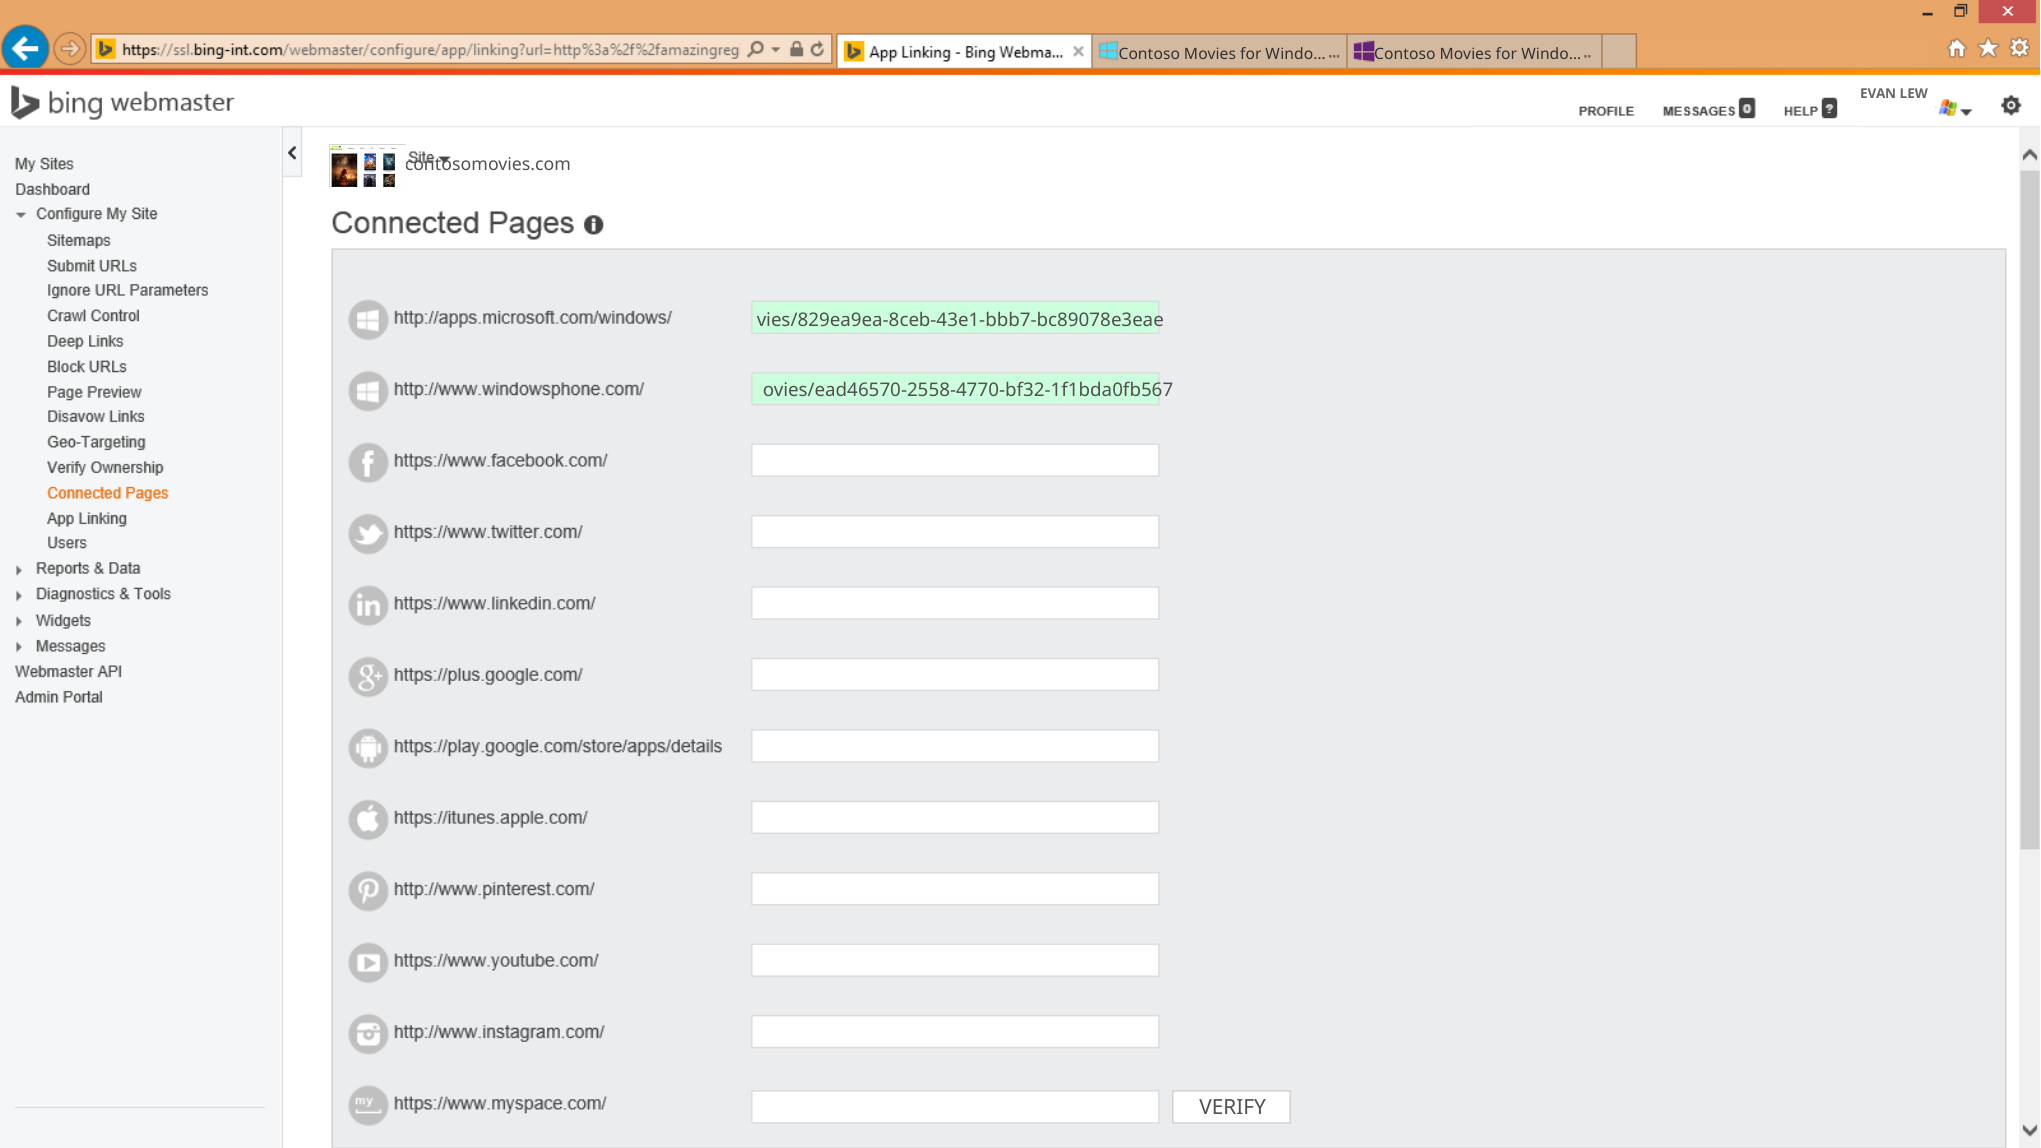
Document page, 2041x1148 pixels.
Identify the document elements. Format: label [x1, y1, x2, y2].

text_box [1377, 45, 1585, 64]
text_box [1470, 69, 1960, 143]
text_box [374, 145, 602, 215]
text_box [1121, 44, 1329, 63]
picture [0, 0, 2041, 1148]
